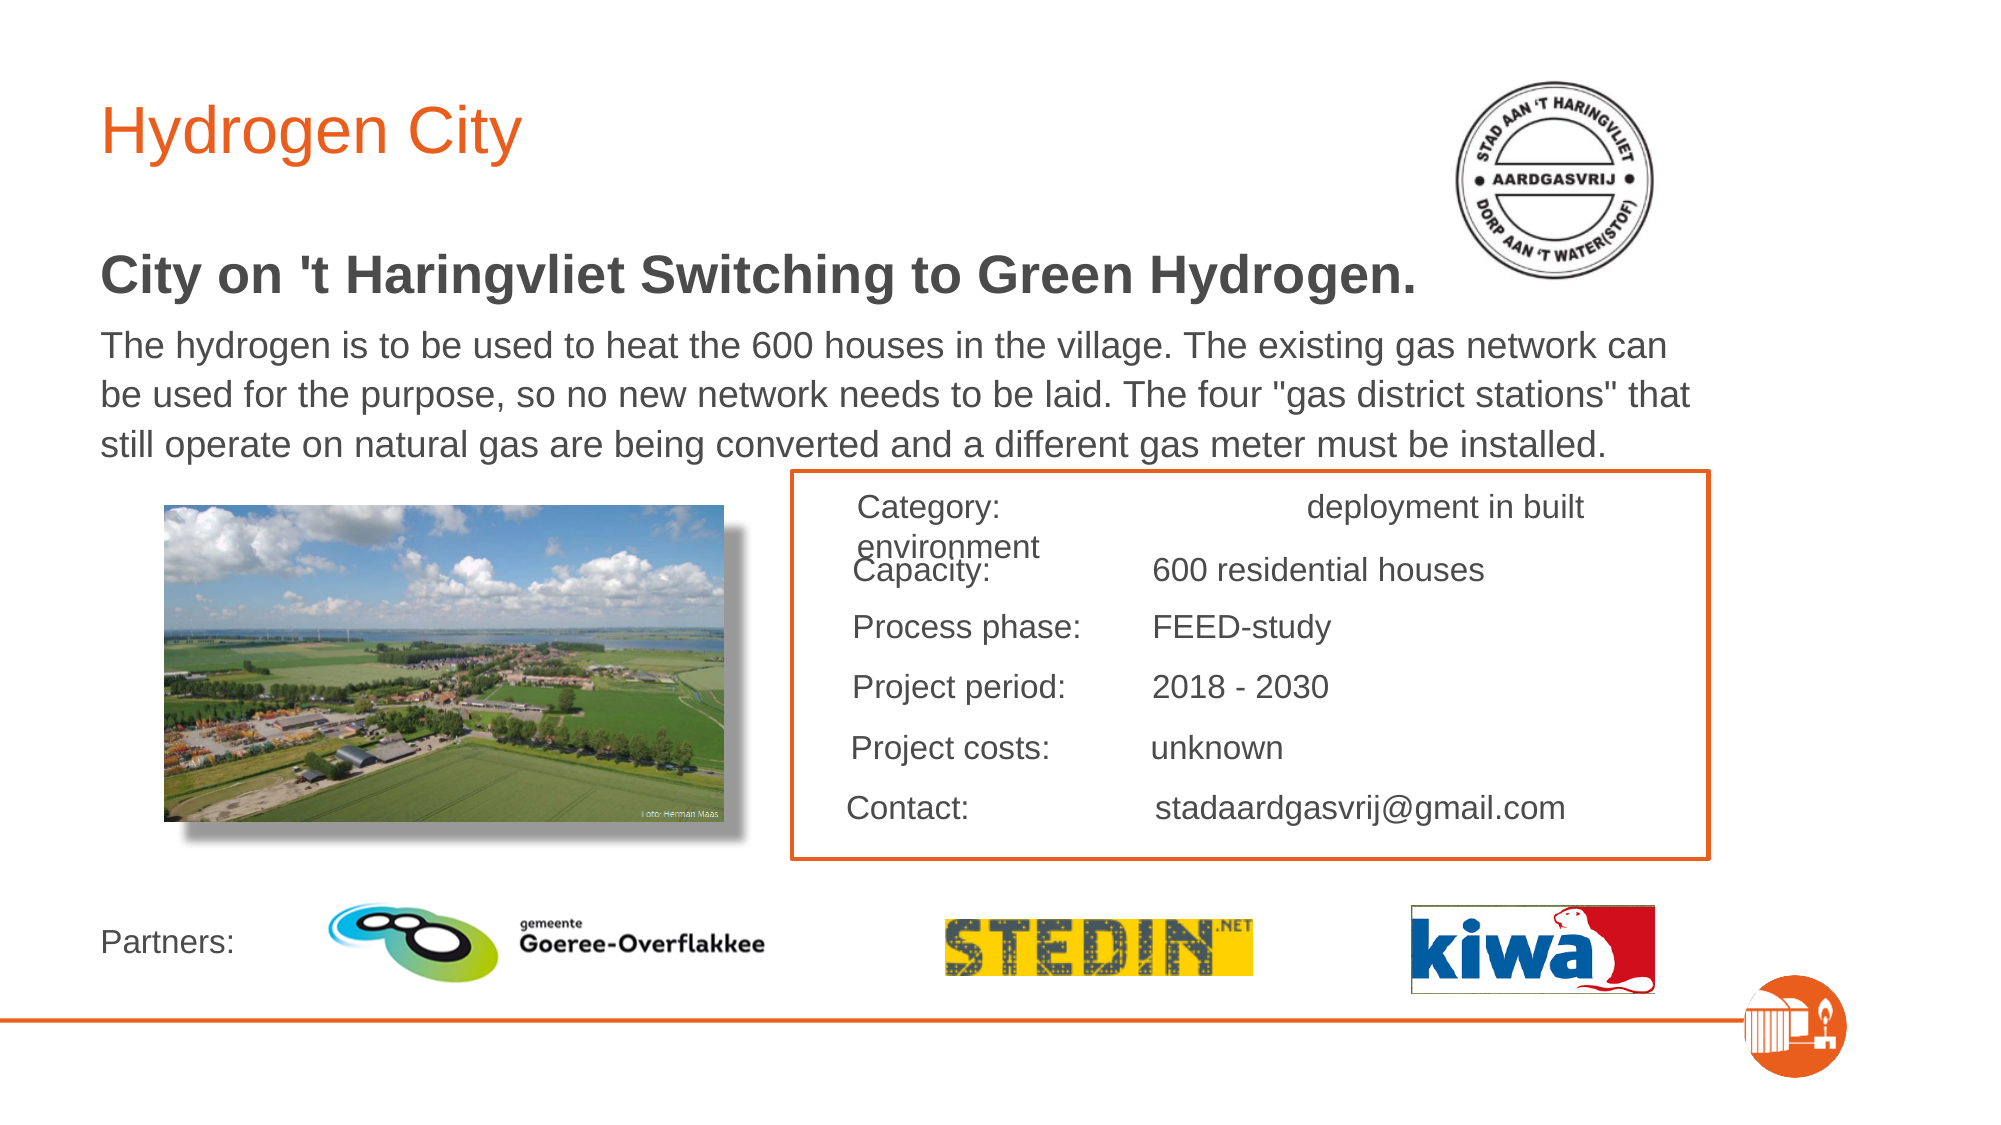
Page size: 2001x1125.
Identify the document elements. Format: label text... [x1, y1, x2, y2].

picture [163, 505, 724, 823]
list City on 't Haringvliet Switching to Green Hydrogen. The hydrogen is to be used to heat the 600 houses in the village. The existing gas network can be used for the purpose, so no new network needs to be laid. The four "gas district stations" that still operate on natural gas are being converted and a different gas meter must be installed. [100, 232, 1709, 440]
picture [1742, 970, 1847, 1079]
picture [1411, 905, 1655, 994]
text_box Partners: [100, 920, 289, 961]
text_box [790, 469, 1711, 861]
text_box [845, 485, 1827, 868]
picture [944, 919, 1254, 976]
title Hydrogen City [100, 86, 1440, 185]
picture [294, 890, 798, 996]
picture [1445, 68, 1668, 291]
